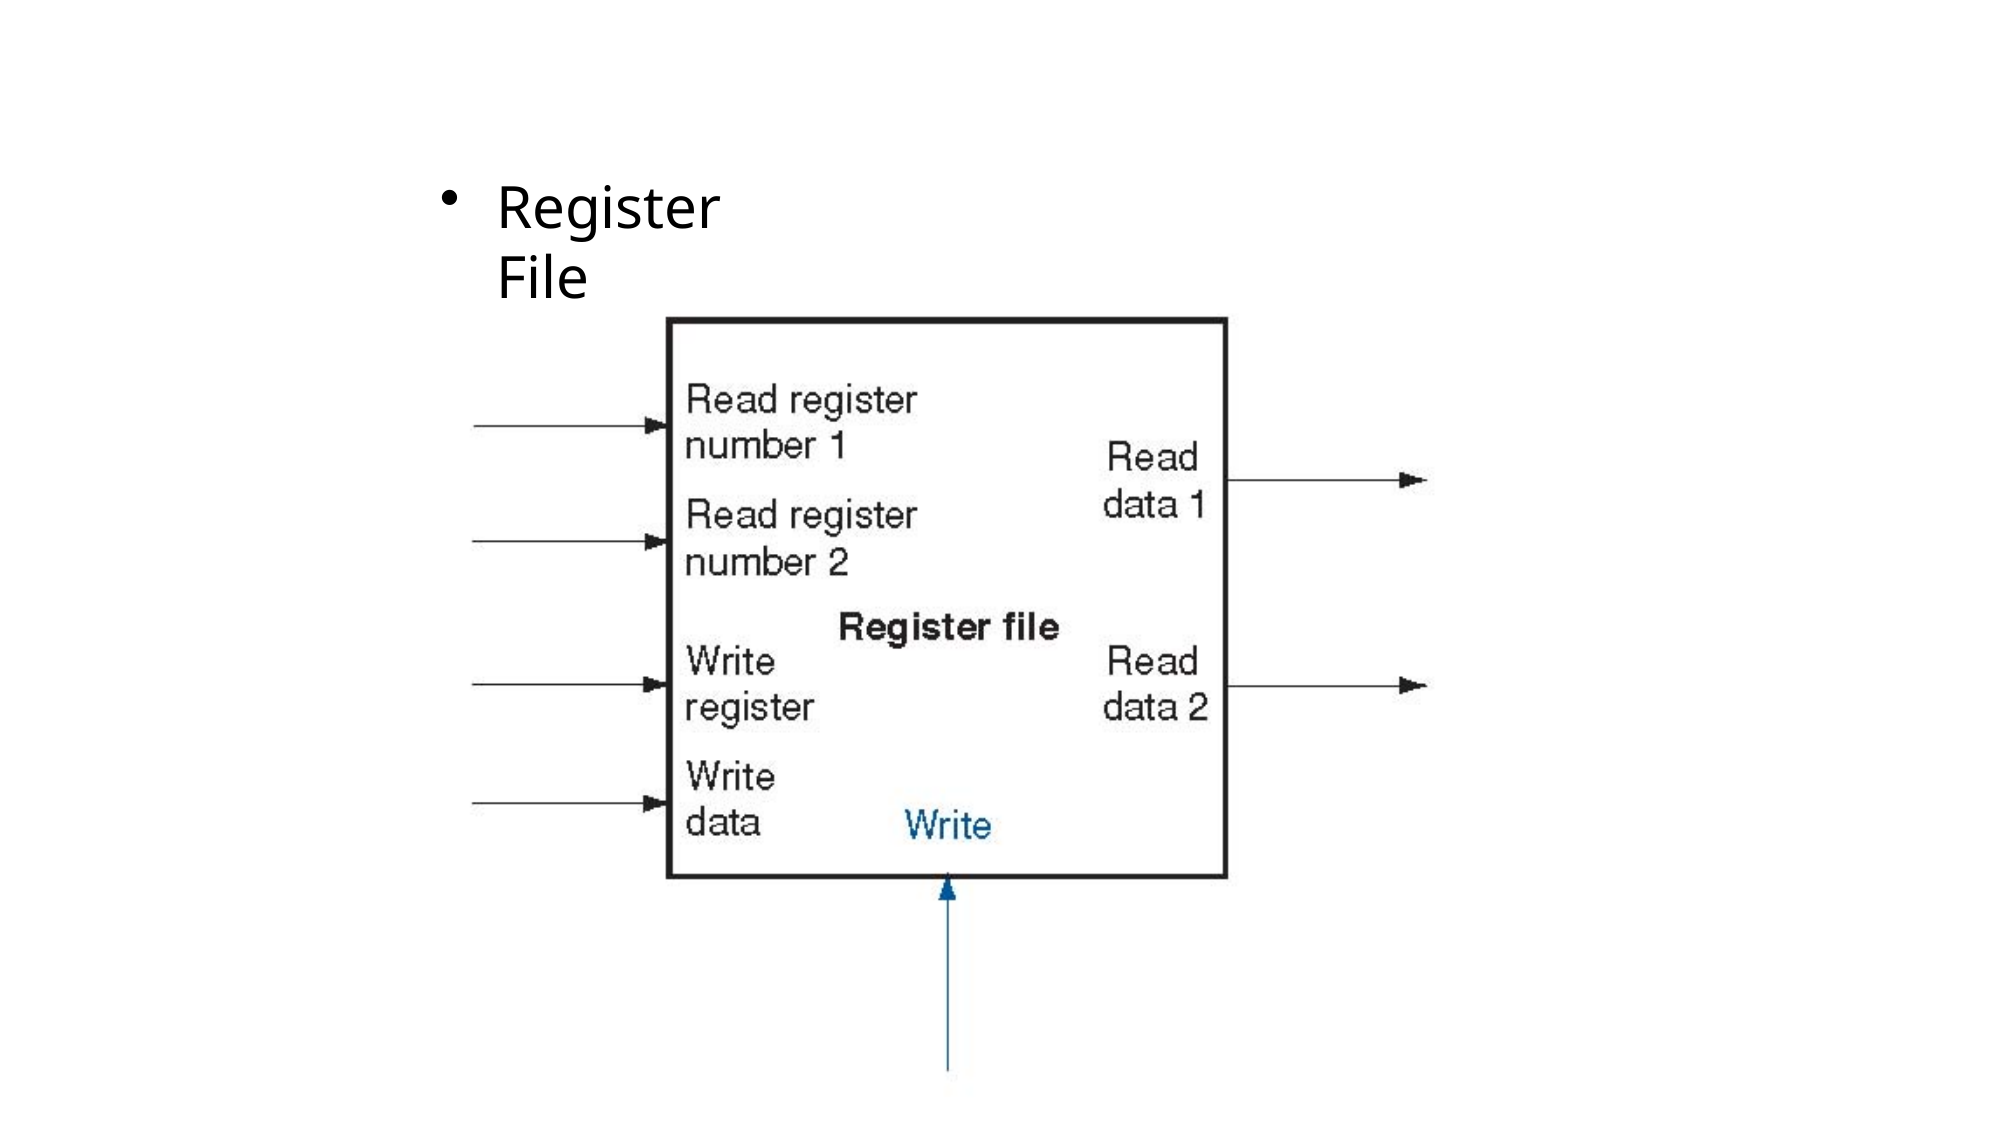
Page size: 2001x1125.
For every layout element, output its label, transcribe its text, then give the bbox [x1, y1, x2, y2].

text_box Register File [350, 162, 825, 230]
picture [303, 230, 1569, 1103]
